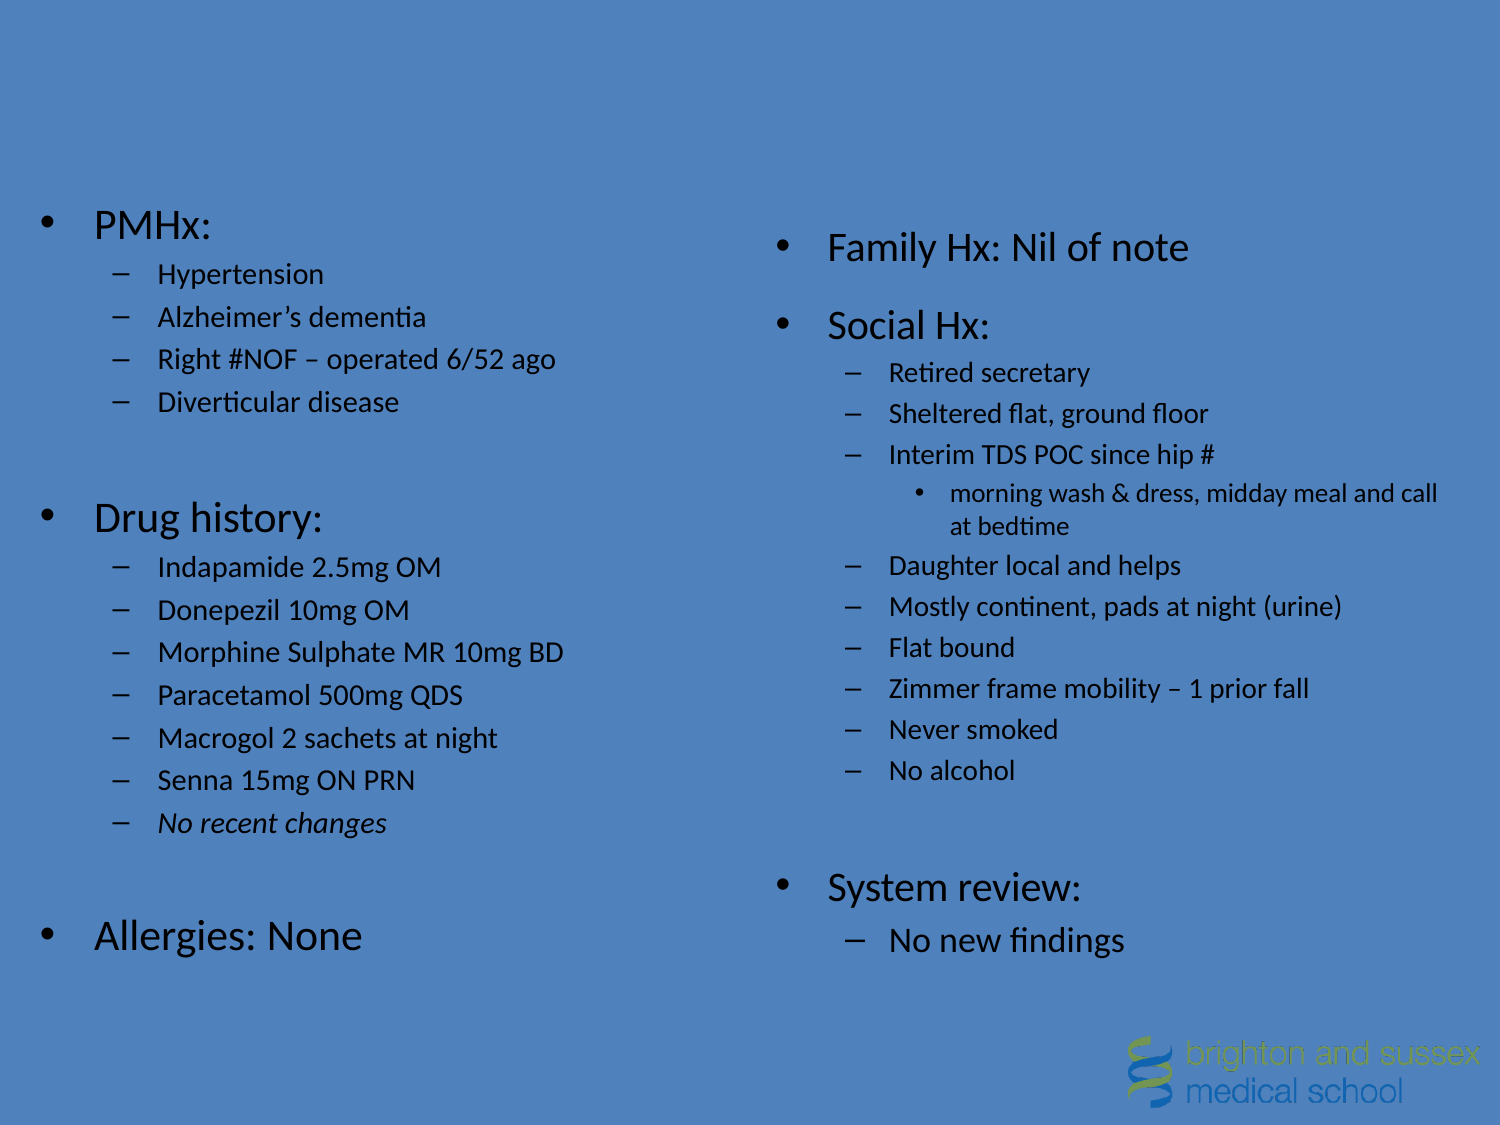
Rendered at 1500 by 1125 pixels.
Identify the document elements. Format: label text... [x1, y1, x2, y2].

list Family Hx: Nil of note Social Hx: Retired secretary Sheltered flat, ground floor Interim TDS POC since hip # morning wash & dress, midday meal and call at bedtime Daughter local and helps Mostly continent, pads at night (urine) Flat bound Zimmer frame mobility – 1 prior fall Never smoked No alcohol System review: No new findings [760, 187, 1465, 968]
picture [1128, 1036, 1480, 1108]
list PMHx: Hypertension Alzheimer’s dementia Right #NOF – operated 6/52 ago Diverticular disease Drug history: Indapamide 2.5mg OM Donepezil 10mg OM Morphine Sulphate MR 10mg BD Paracetamol 500mg QDS Macrogol 2 sachets at night Senna 15mg ON PRN No recent changes Allergies: None [24, 187, 741, 968]
